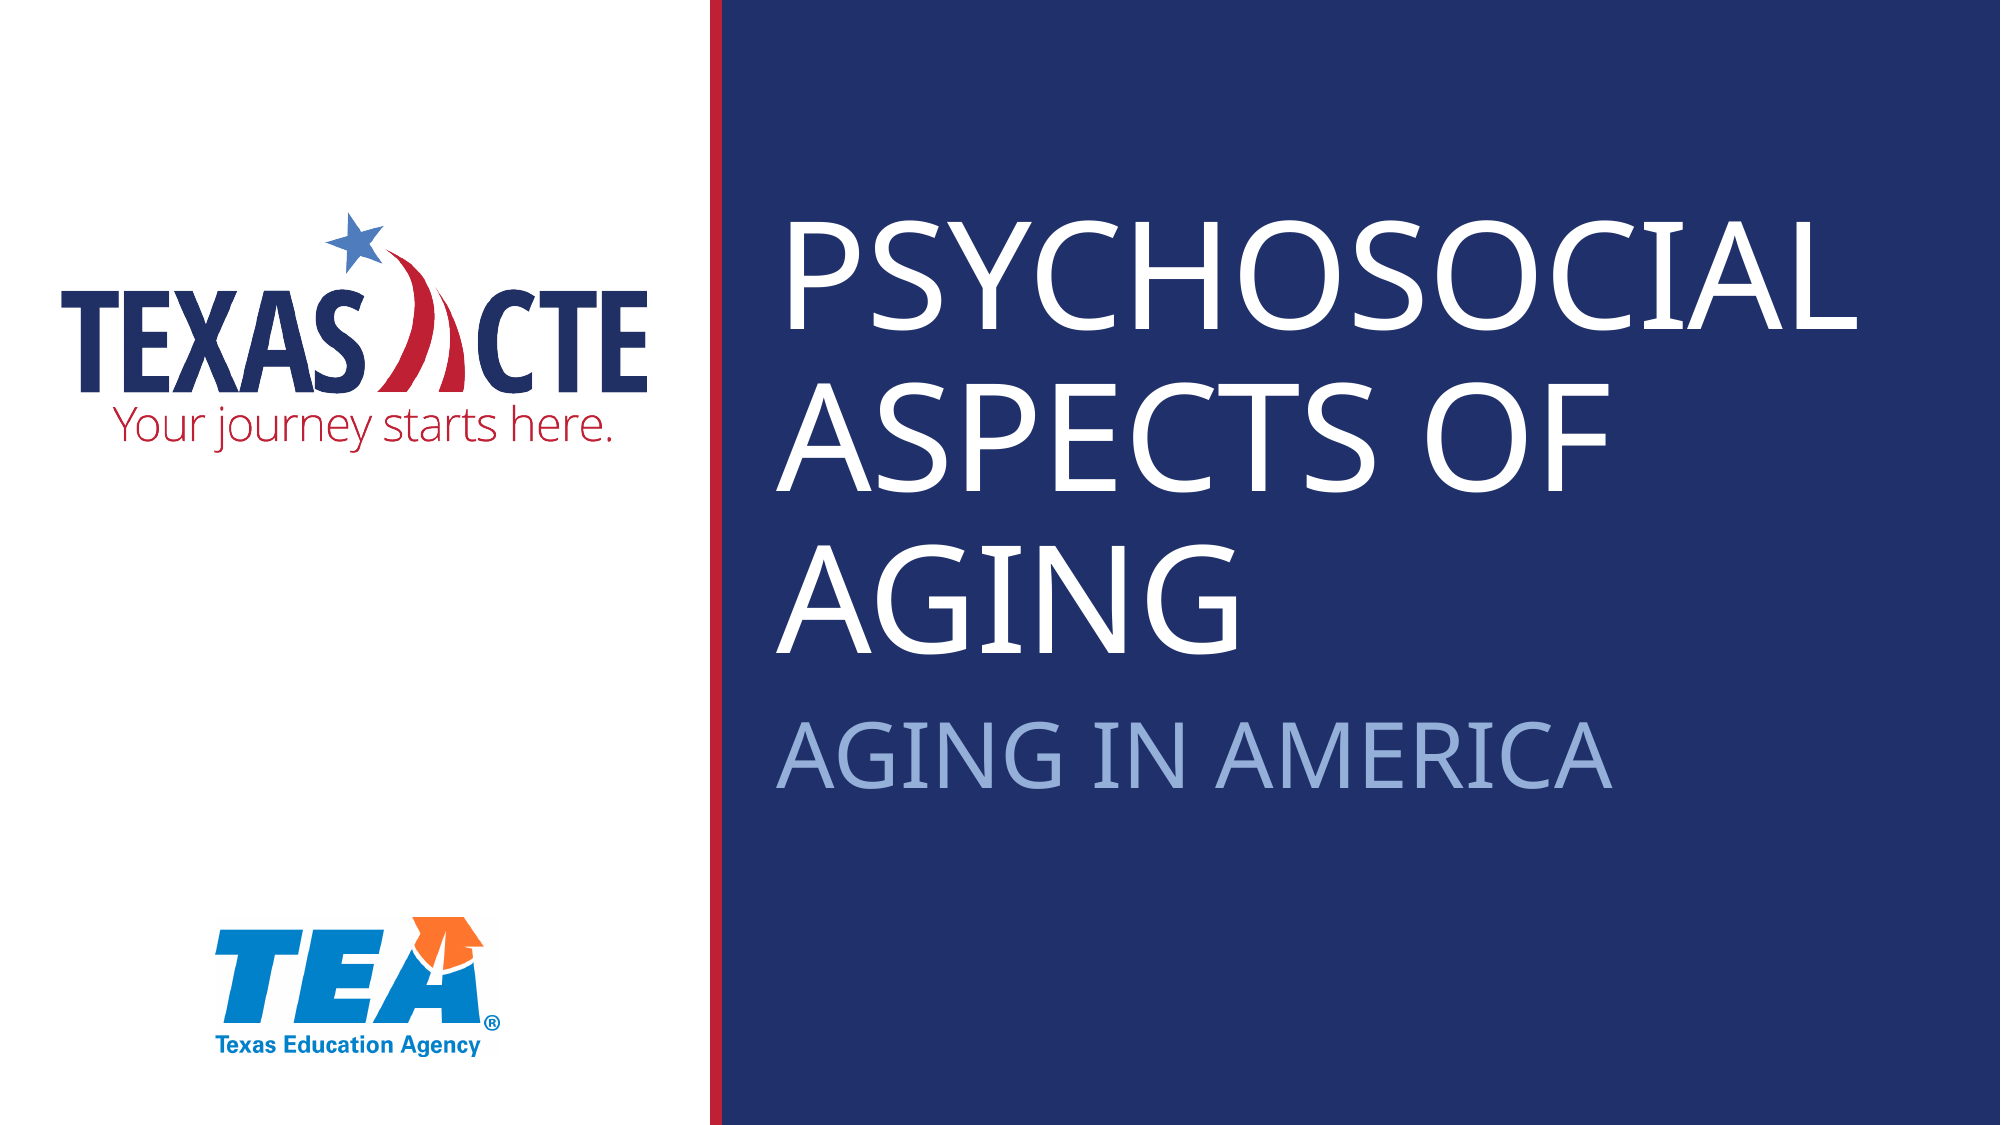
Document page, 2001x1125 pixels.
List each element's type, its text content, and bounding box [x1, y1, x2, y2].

picture [215, 917, 500, 1057]
picture [61, 212, 647, 453]
list PSYCHOSOCIAL ASPECTS OF AGING AGING IN AMERICA [776, 200, 1939, 1032]
